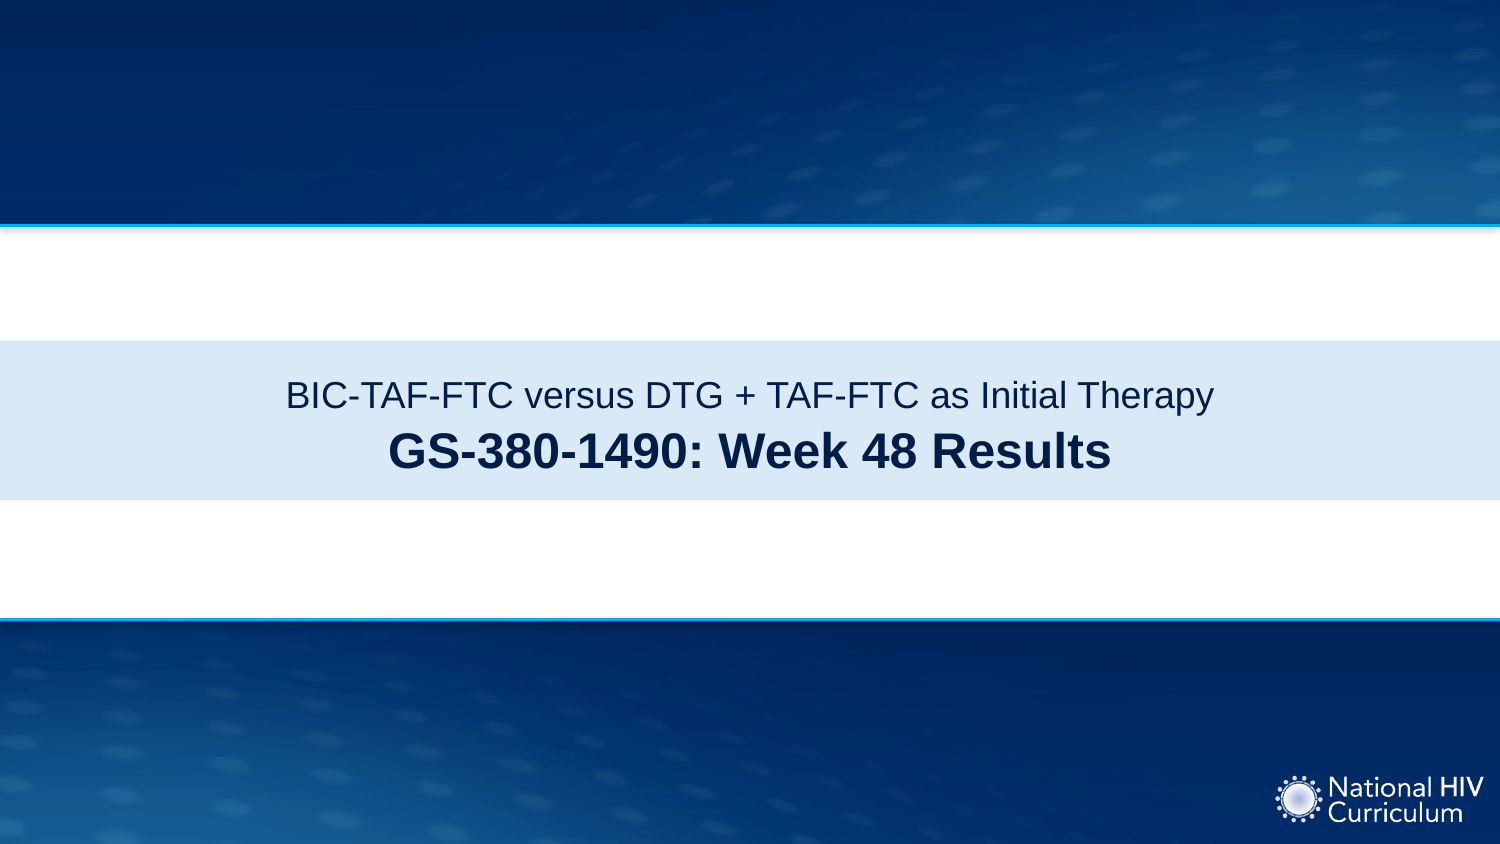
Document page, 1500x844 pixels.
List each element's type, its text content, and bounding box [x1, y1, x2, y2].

picture [0, 622, 1500, 844]
picture [0, 0, 1500, 223]
title BIC-TAF-FTC versus DTG + TAF-FTC as Initial Therapy GS-380-1490: Week 48 Results [75, 340, 1426, 498]
